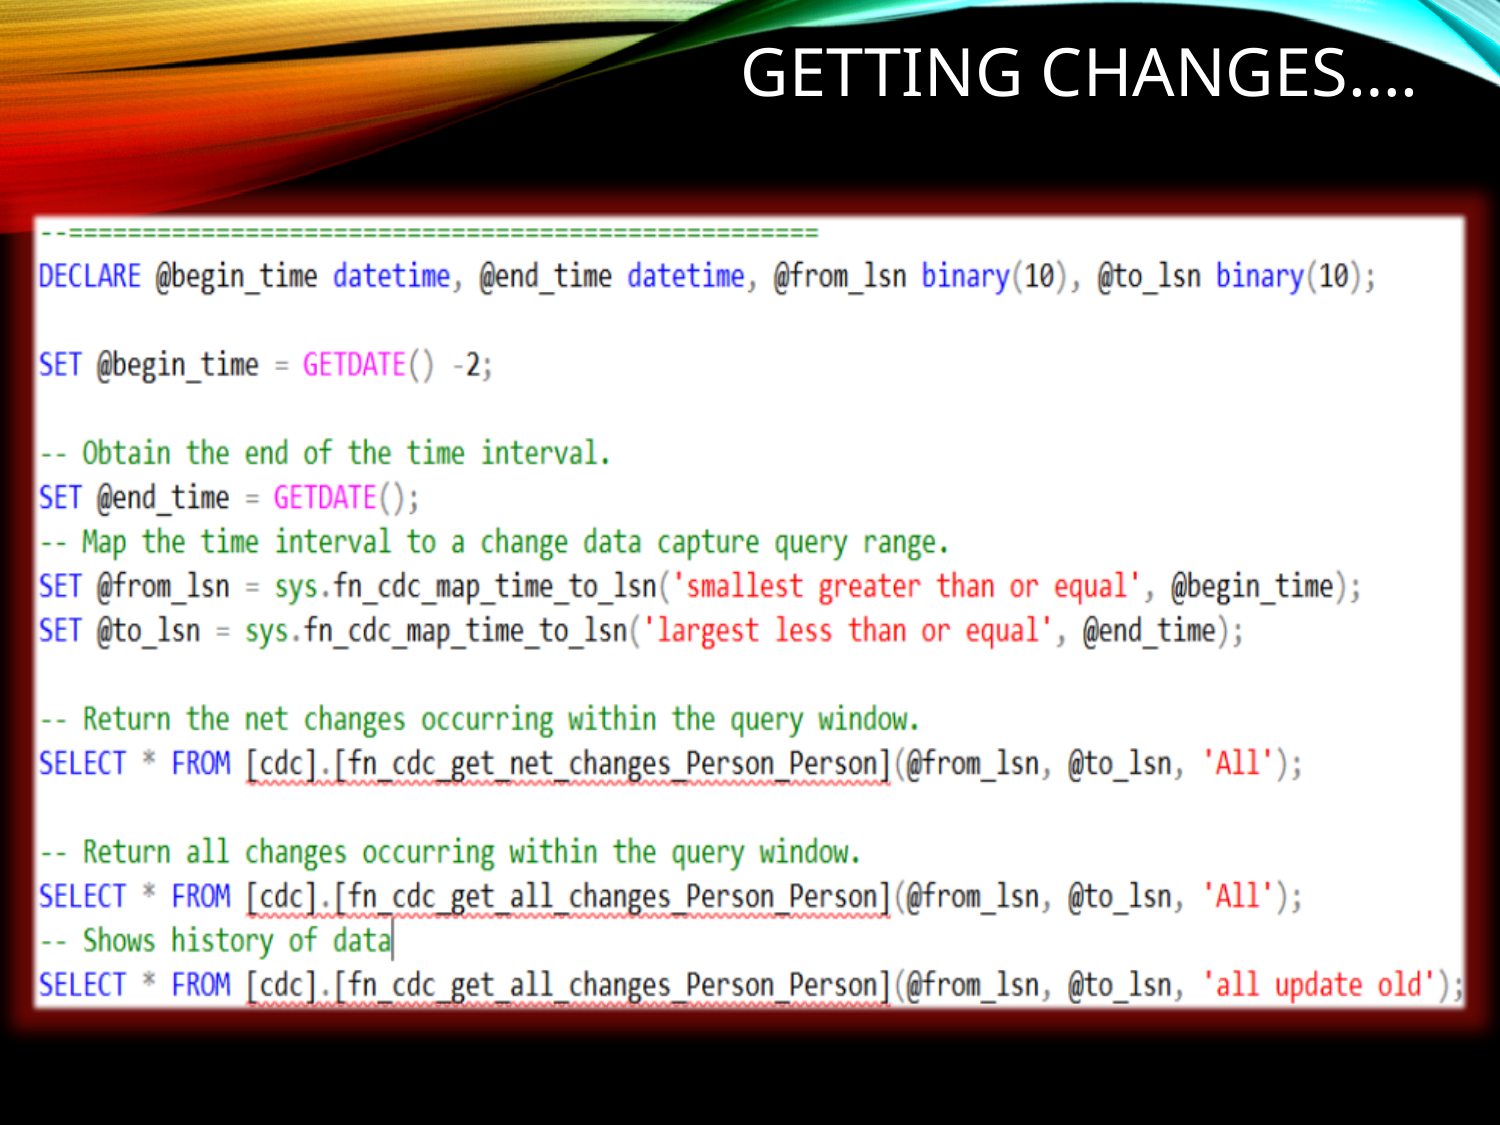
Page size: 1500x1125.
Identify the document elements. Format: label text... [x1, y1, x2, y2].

picture [29, 212, 1471, 1013]
title Getting changes…. [75, 0, 1435, 150]
picture [0, 0, 1500, 237]
